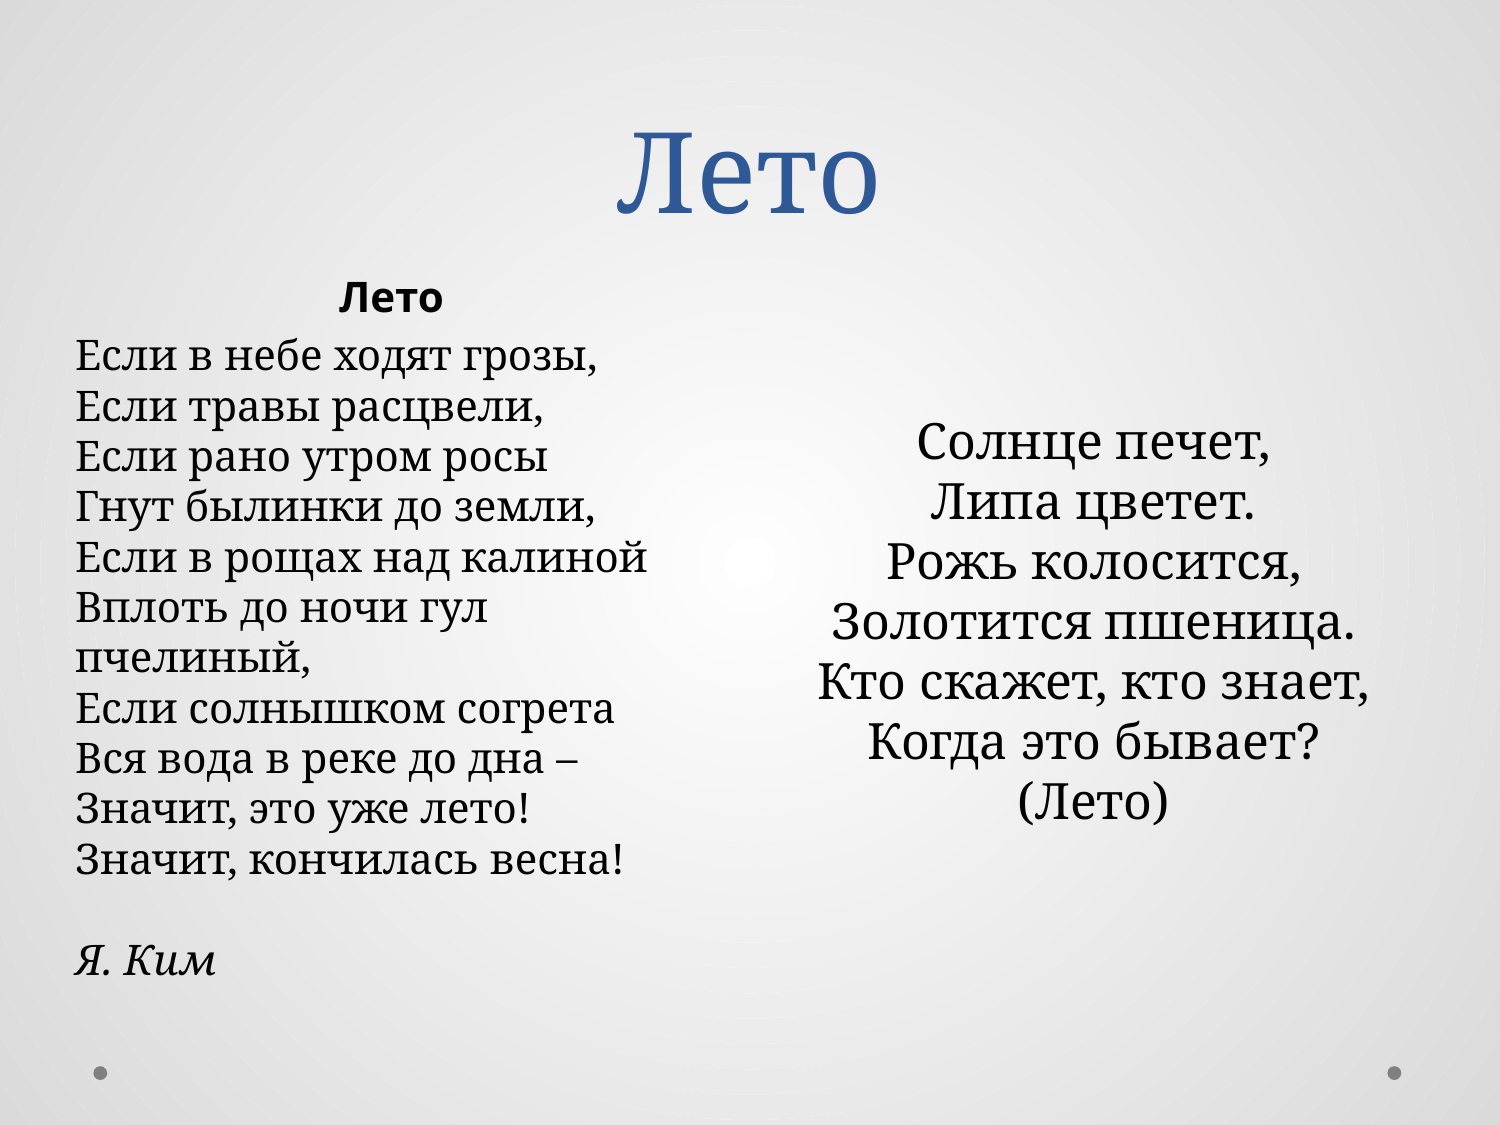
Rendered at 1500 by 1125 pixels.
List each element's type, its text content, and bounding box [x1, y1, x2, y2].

list Солнце печет, Липа цветет. Рожь колосится, Золотится пшеница. Кто скажет, кто знает, Когда это бывает? (Лето) [762, 262, 1425, 1005]
list Лето Если в небе ходят грозы, Если травы расцвели, Если рано утром росы Гнут былинки до земли, Если в рощах над калиной Вплоть до ночи гул пчелиный, Если солнышком согрета Вся вода в реке до дна – Значит, это уже лето! Значит, кончилась весна! Я. Ким [60, 262, 723, 1005]
title Лето [75, 42, 1425, 244]
